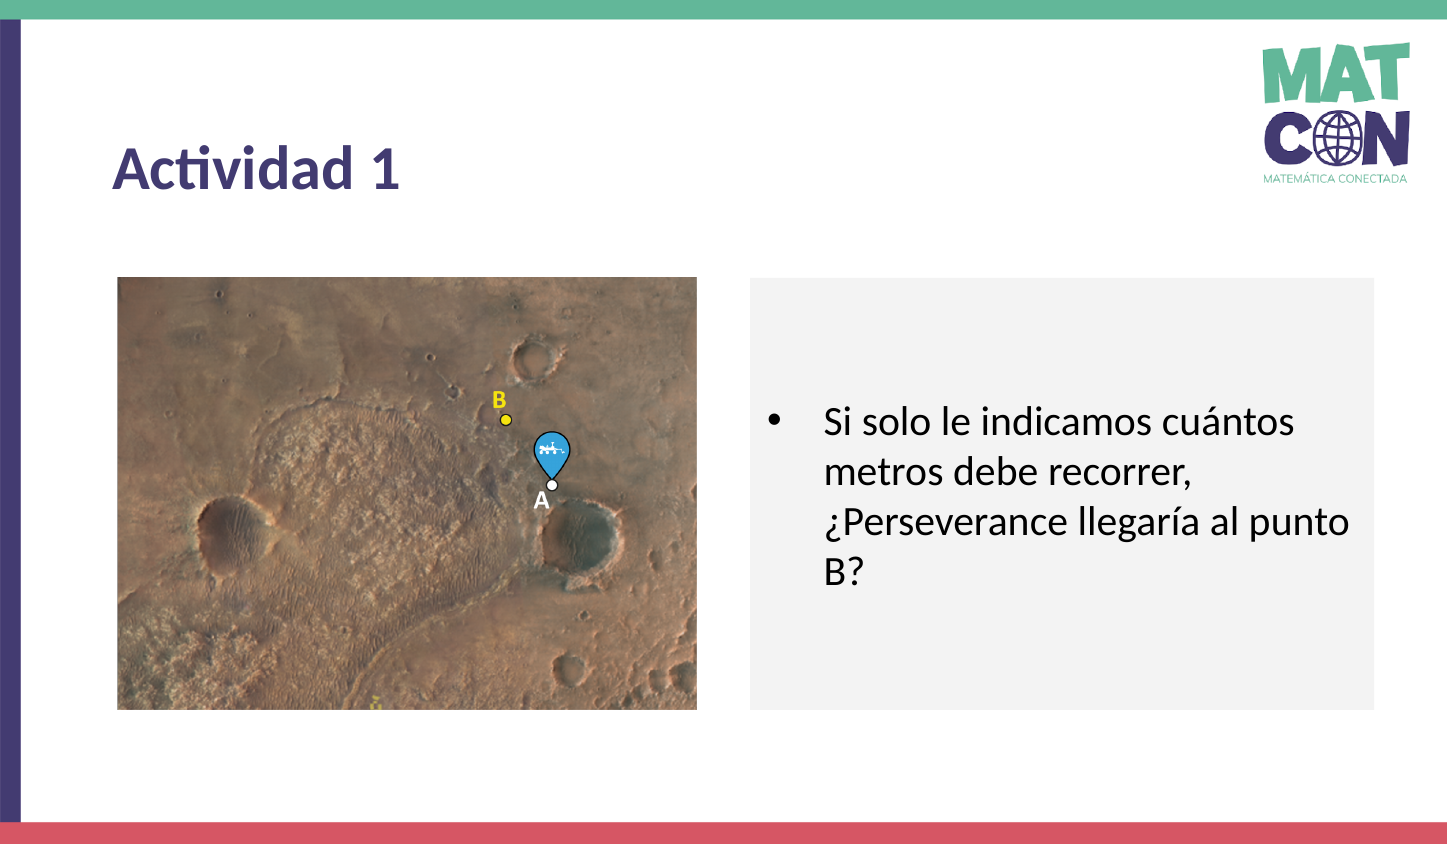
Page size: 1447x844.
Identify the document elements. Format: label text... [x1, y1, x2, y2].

text_box Si solo le indicamos cuántos metros debe recorrer, ¿Perseverance llegaría al punto B? [750, 277, 1375, 710]
text_box Actividad 1 [101, 116, 1400, 213]
picture [0, 0, 1447, 844]
